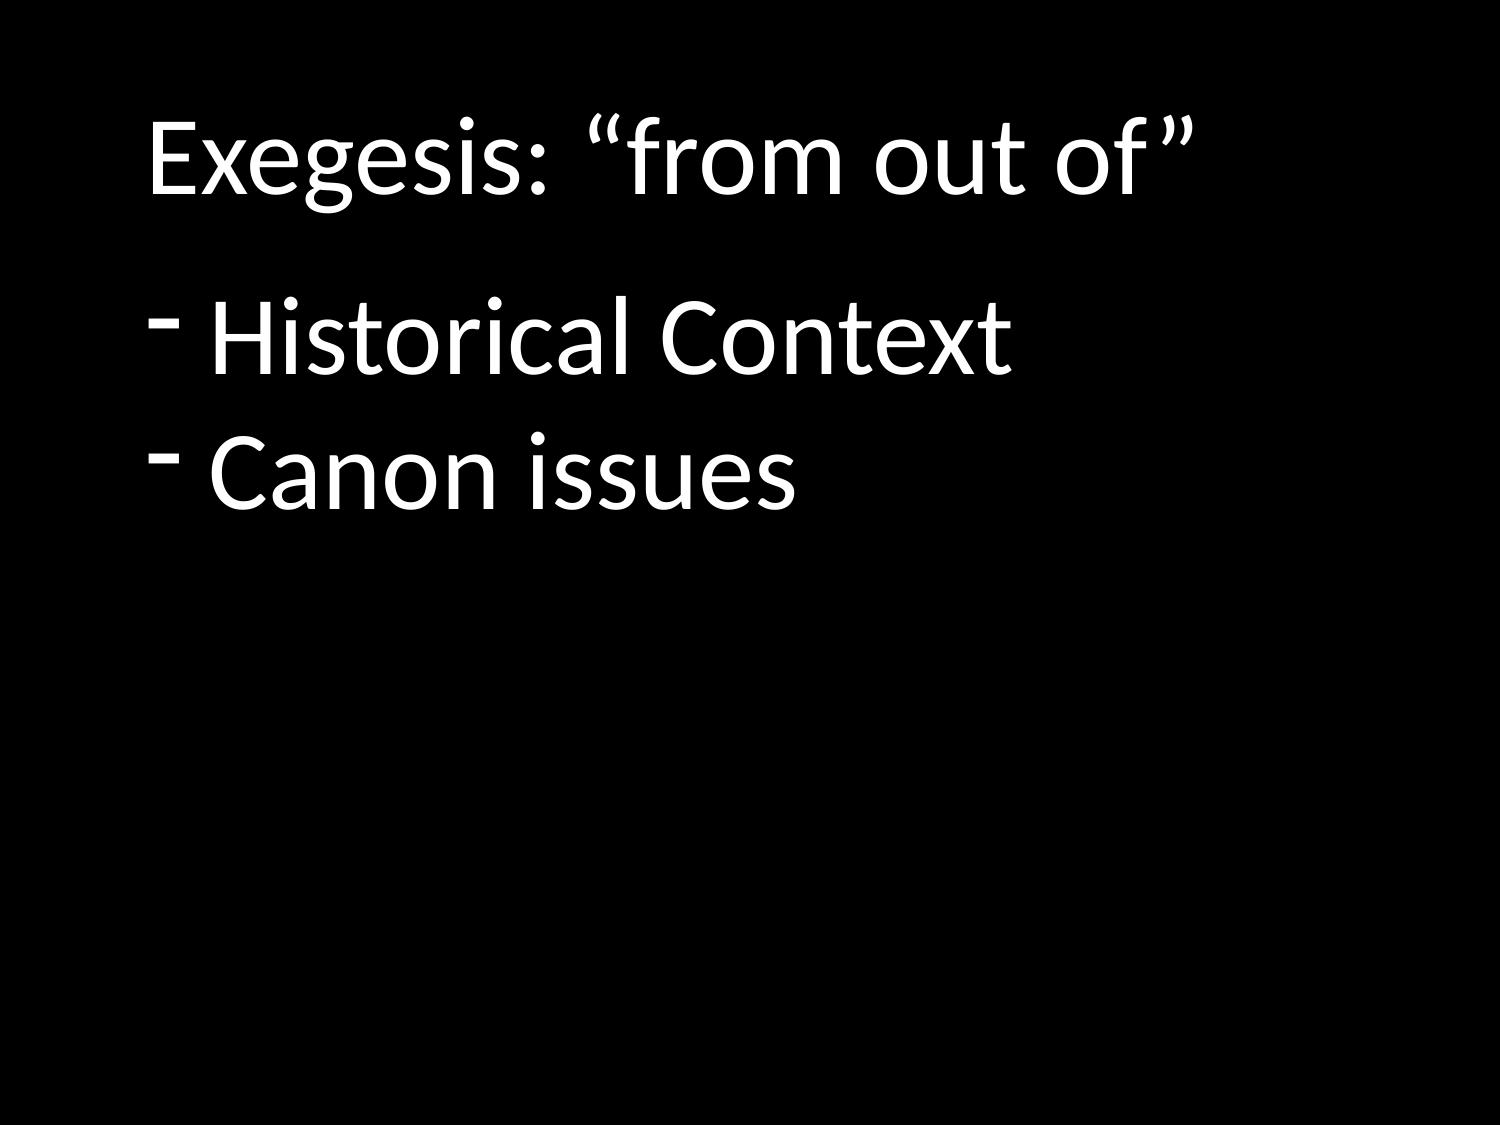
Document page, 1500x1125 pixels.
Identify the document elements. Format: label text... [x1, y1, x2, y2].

text_box Exegesis: “from out of” Historical Context Canon issues [131, 74, 1242, 675]
